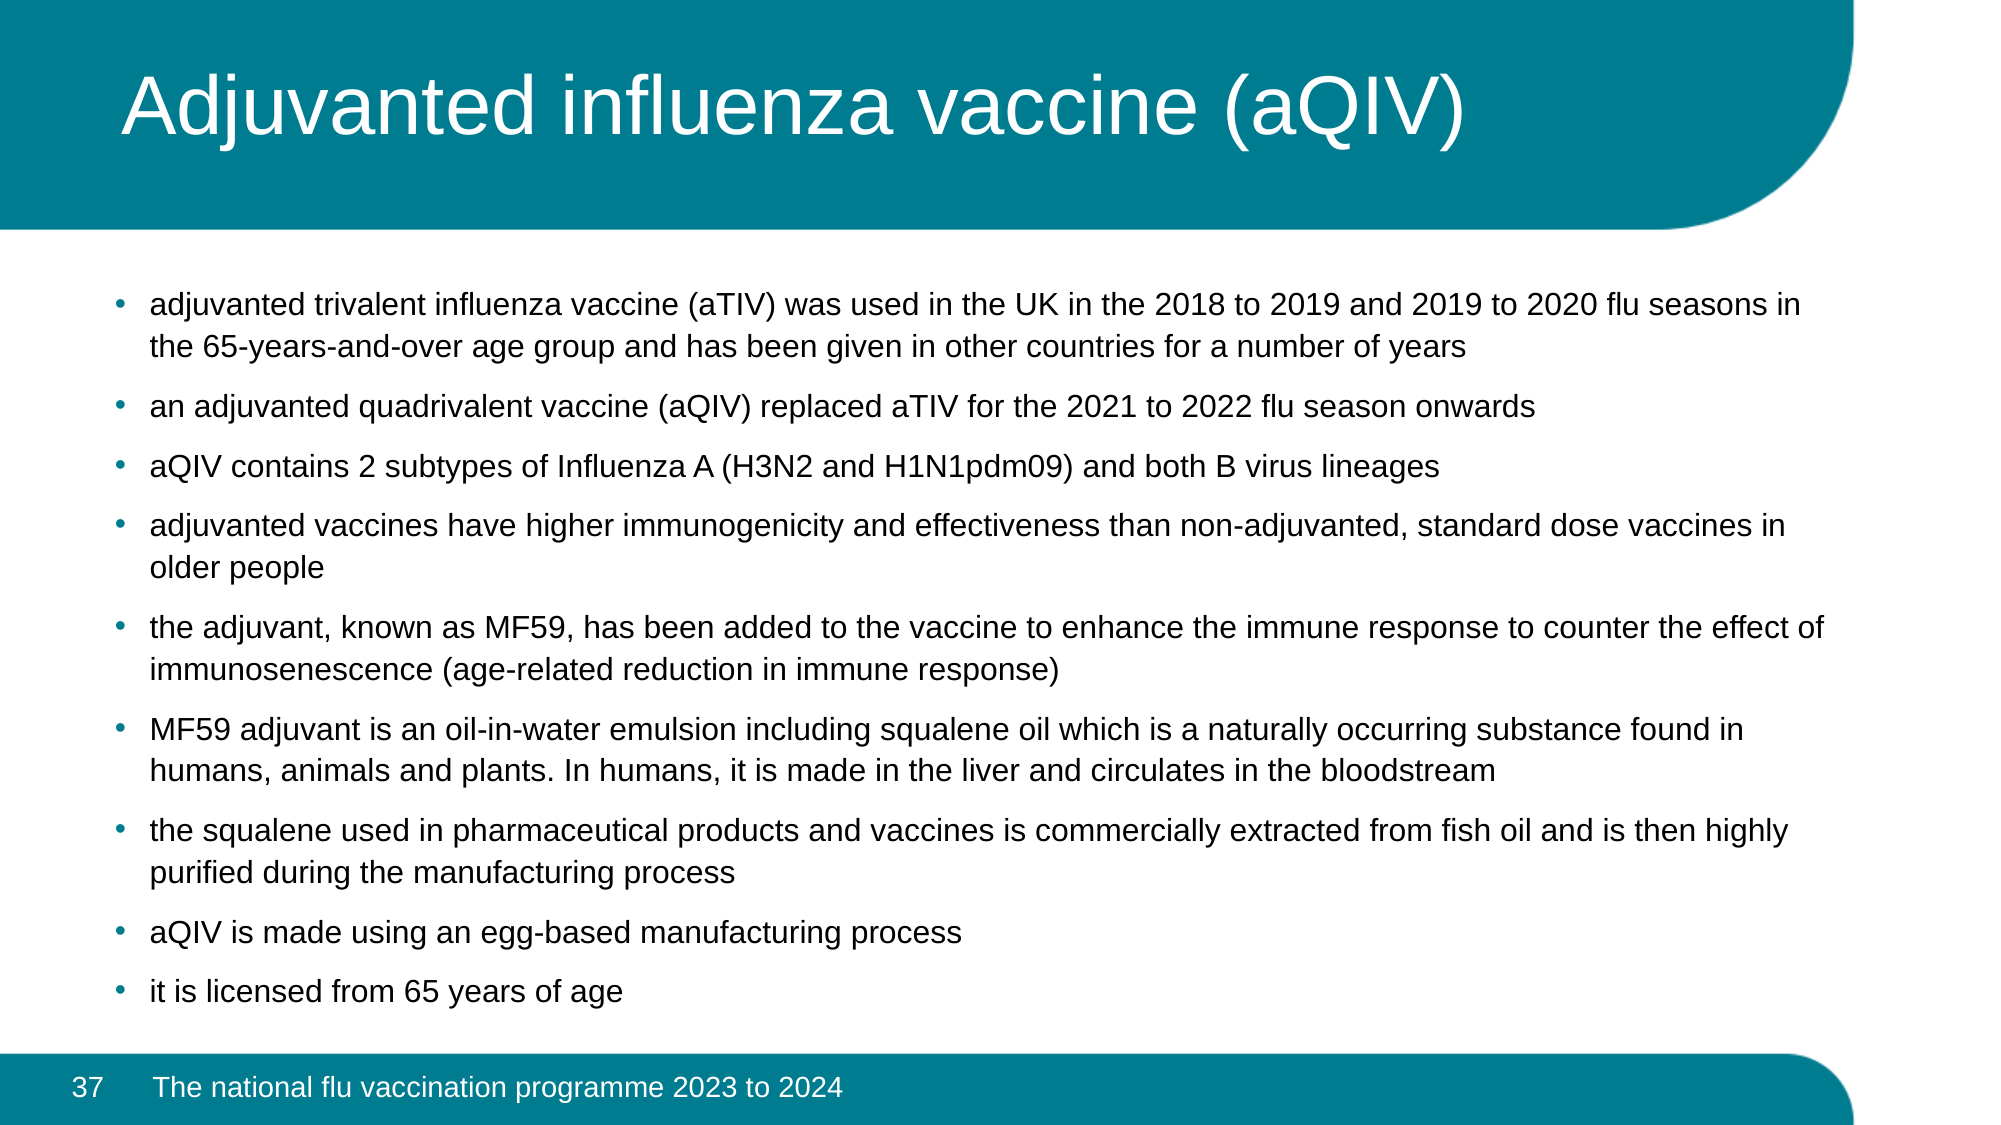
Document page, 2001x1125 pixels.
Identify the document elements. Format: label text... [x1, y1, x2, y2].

slide_number 37 [21, 1056, 120, 1117]
footer The national flu vaccination programme 2023 to 2024 [137, 1056, 1780, 1116]
title Adjuvanted influenza vaccine (aQIV) [106, 55, 1577, 173]
list adjuvanted trivalent influenza vaccine (aTIV) was used in the UK in the 2018 to 2019 and 2019 to 2020 flu seasons in the 65-years-and-over age group and has been given in other countries for a number of years an adjuvanted quadrivalent vaccine (aQIV) replaced aTIV for the 2021 to 2022 flu season onwards aQIV contains 2 subtypes of Influenza A (H3N2 and H1N1pdm09) and both B virus lineages adjuvanted vaccines have higher immunogenicity and effectiveness than non-adjuvanted, standard dose vaccines in older people the adjuvant, known as MF59, has been added to the vaccine to enhance the immune response to counter the effect of immunosenescence (age-related reduction in immune response) MF59 adjuvant is an oil-in-water emulsion including squalene oil which is a naturally occurring substance found in humans, animals and plants. In humans, it is made in the liver and circulates in the bloodstream the squalene used in pharmaceutical products and vaccines is commercially extracted from fish oil and is then highly purified during the manufacturing process aQIV is made using an egg-based manufacturing process it is licensed from 65 years of age [100, 272, 1852, 1024]
